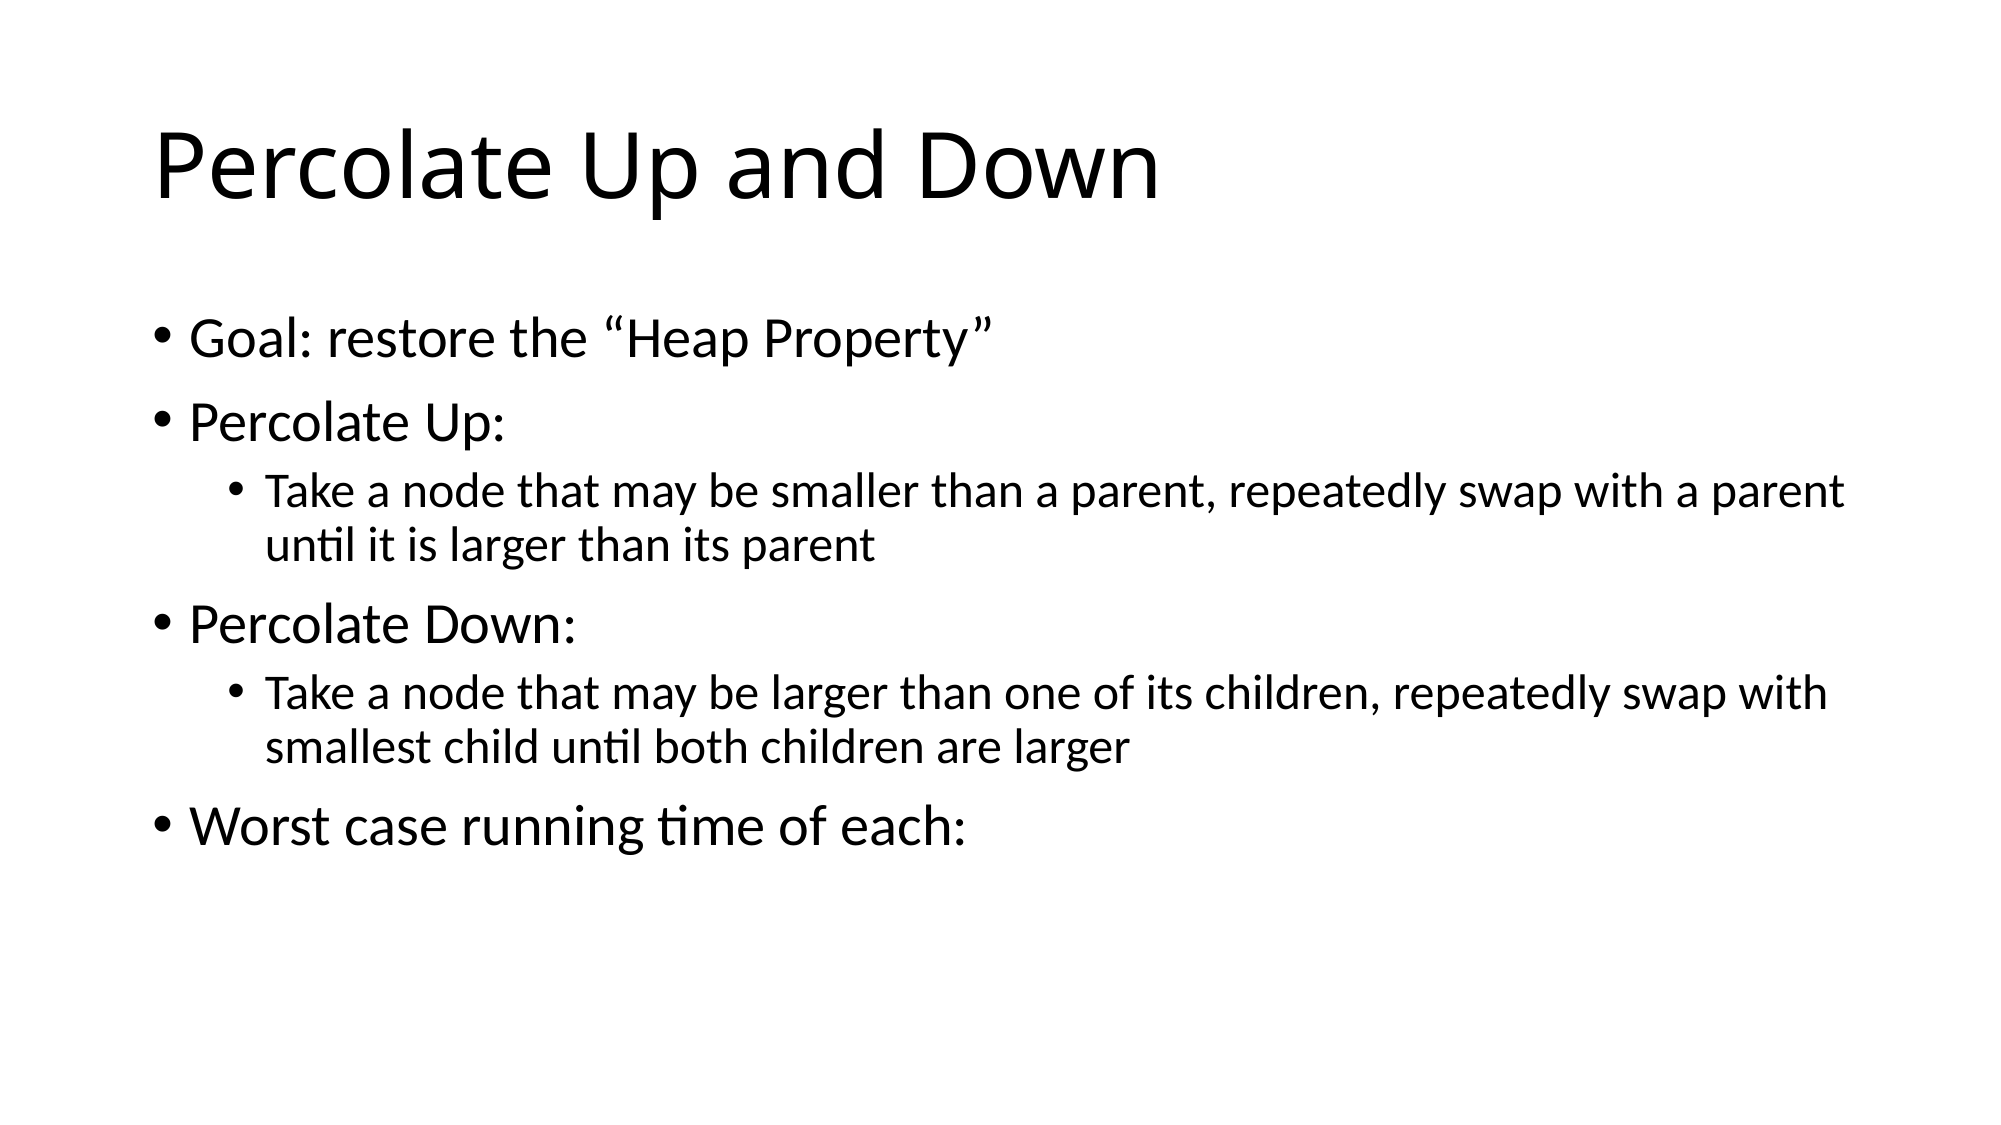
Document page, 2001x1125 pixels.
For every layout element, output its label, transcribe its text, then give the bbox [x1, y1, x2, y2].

title Percolate Up and Down [137, 59, 1863, 278]
